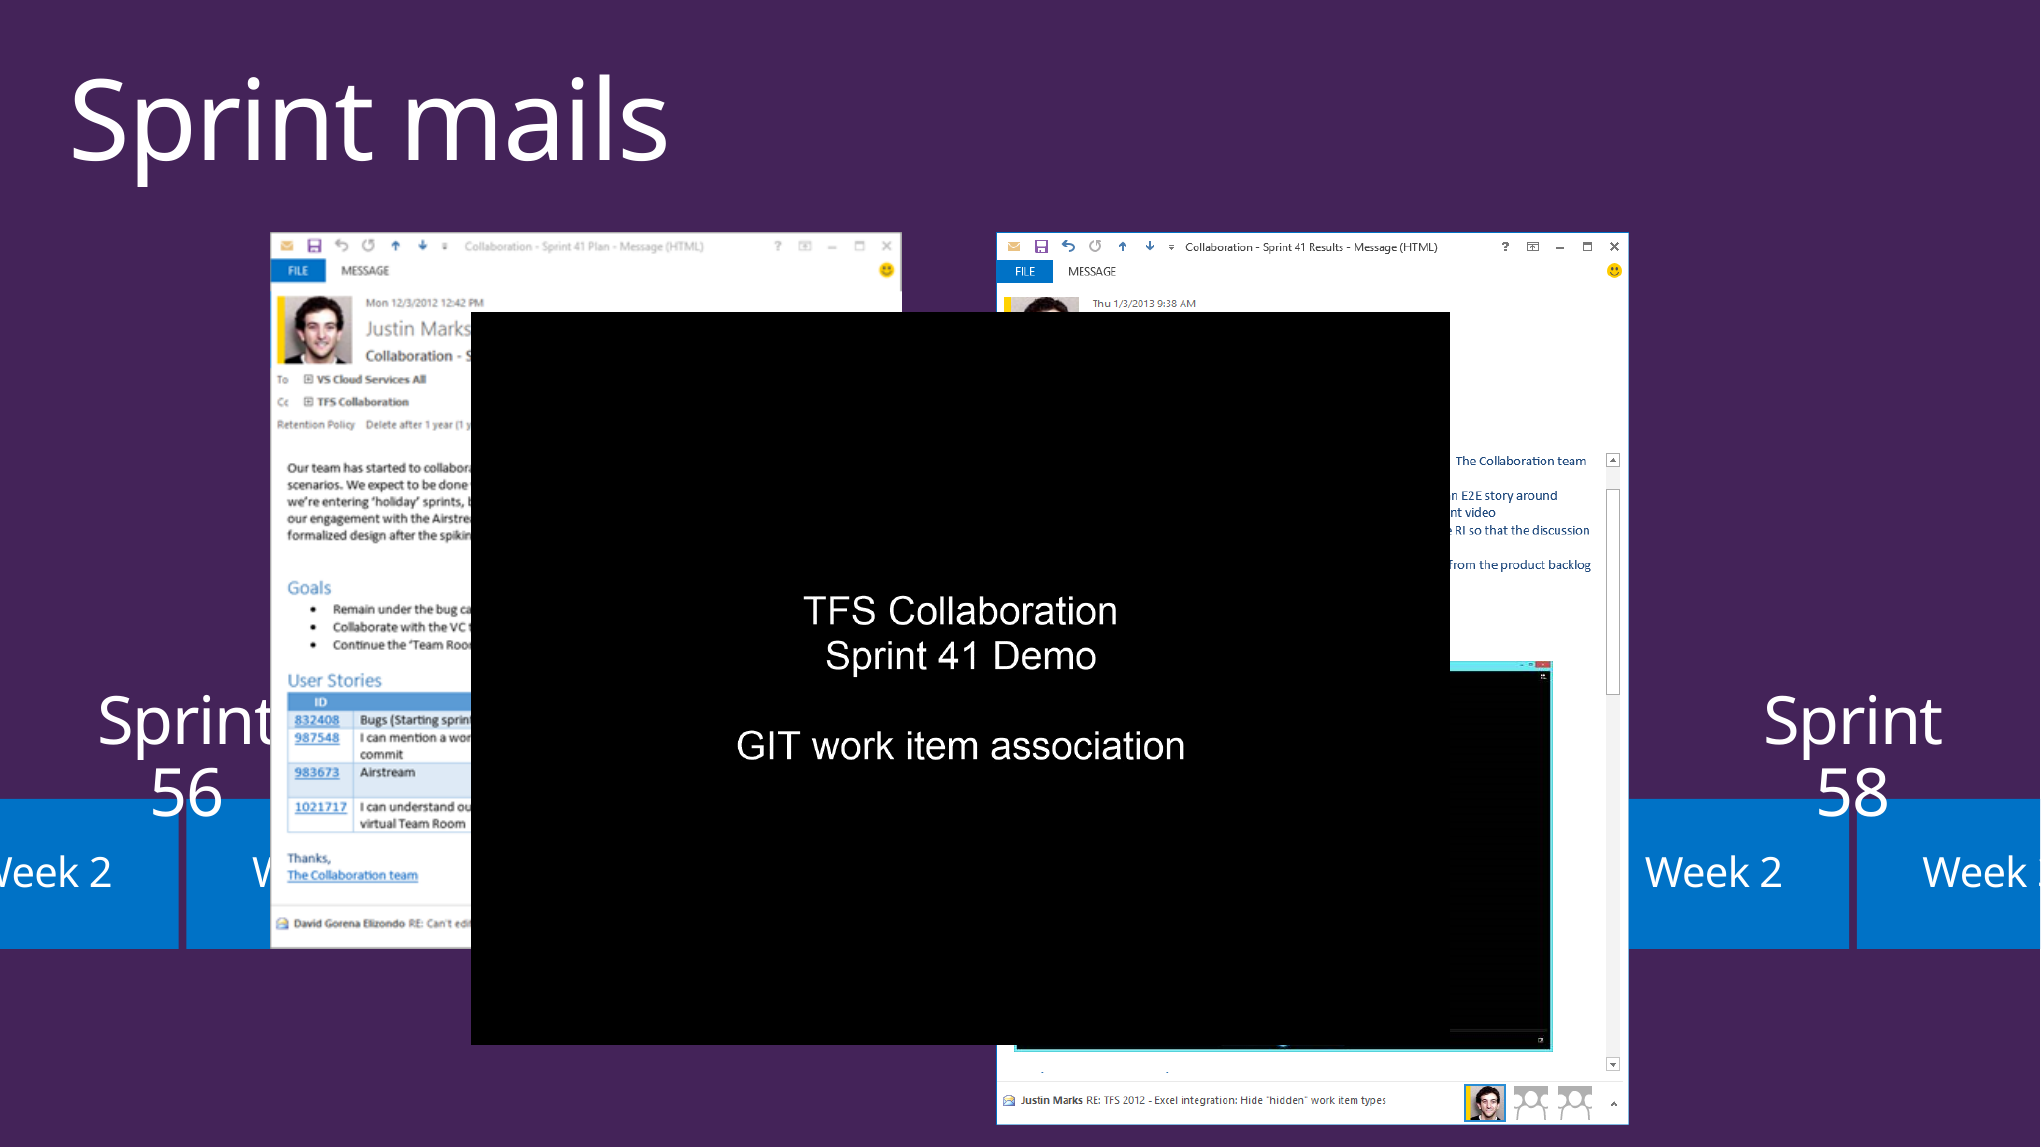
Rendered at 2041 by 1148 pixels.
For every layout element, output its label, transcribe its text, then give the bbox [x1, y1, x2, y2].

text_box What we accomplished [1206, 227, 1759, 378]
text_box The sprint plan [377, 227, 752, 232]
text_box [470, 311, 1451, 1046]
text_box Sprint 58 [1704, 662, 2002, 798]
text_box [0, 798, 470, 950]
text_box Sprint 56 [38, 662, 269, 798]
picture [995, 232, 1629, 1125]
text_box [1629, 798, 2041, 950]
picture [269, 232, 902, 949]
title Sprint mails [45, 48, 1996, 199]
